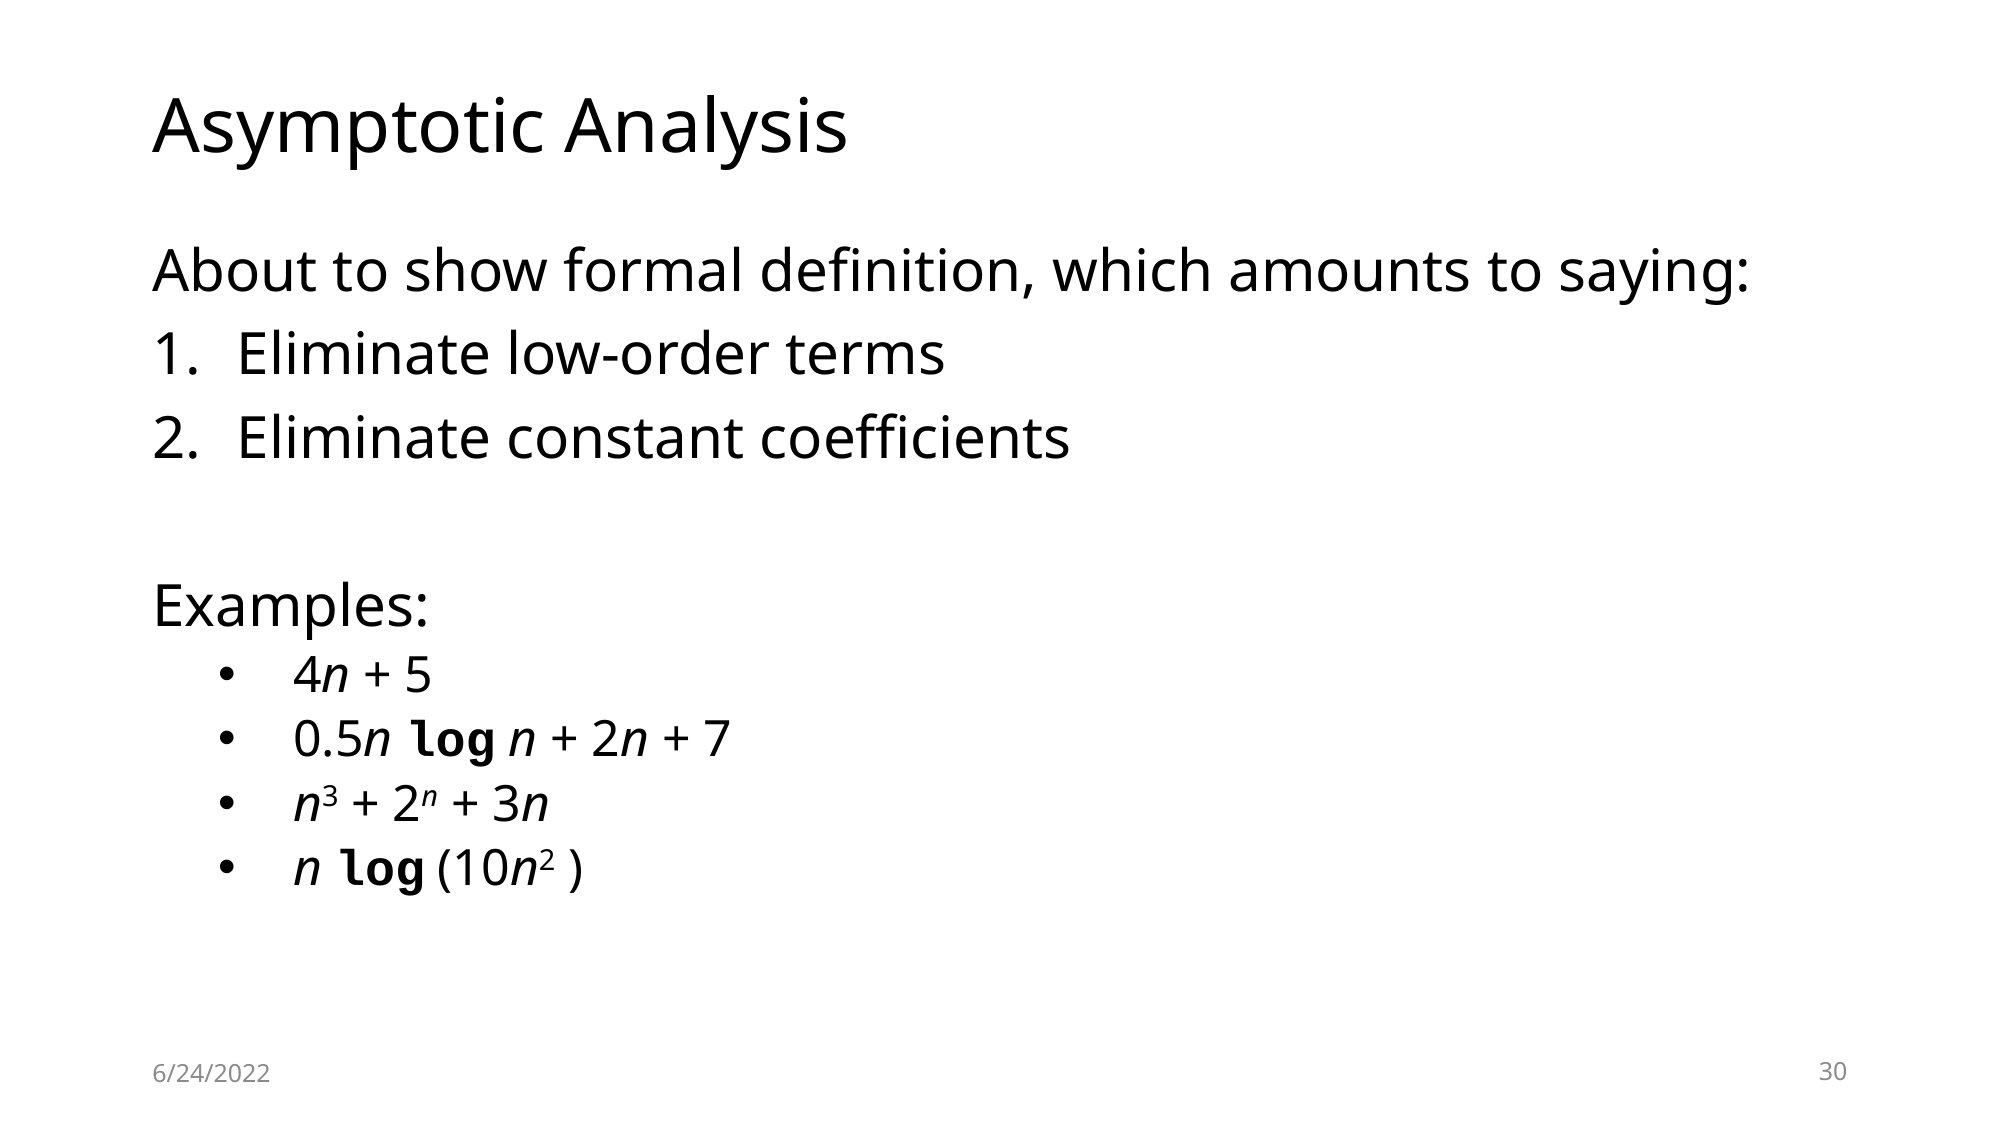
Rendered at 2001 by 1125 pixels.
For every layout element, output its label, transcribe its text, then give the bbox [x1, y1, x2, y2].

list About to show formal definition, which amounts to saying: Eliminate low-order terms Eliminate constant coefficients Examples: 4n + 5 0.5n log n + 2n + 7 n3 + 2n + 3n n log (10n2 ) [137, 233, 1863, 1014]
title Asymptotic Analysis [137, 59, 1863, 198]
slide_number 30 [1412, 1042, 1863, 1103]
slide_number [137, 1042, 588, 1103]
